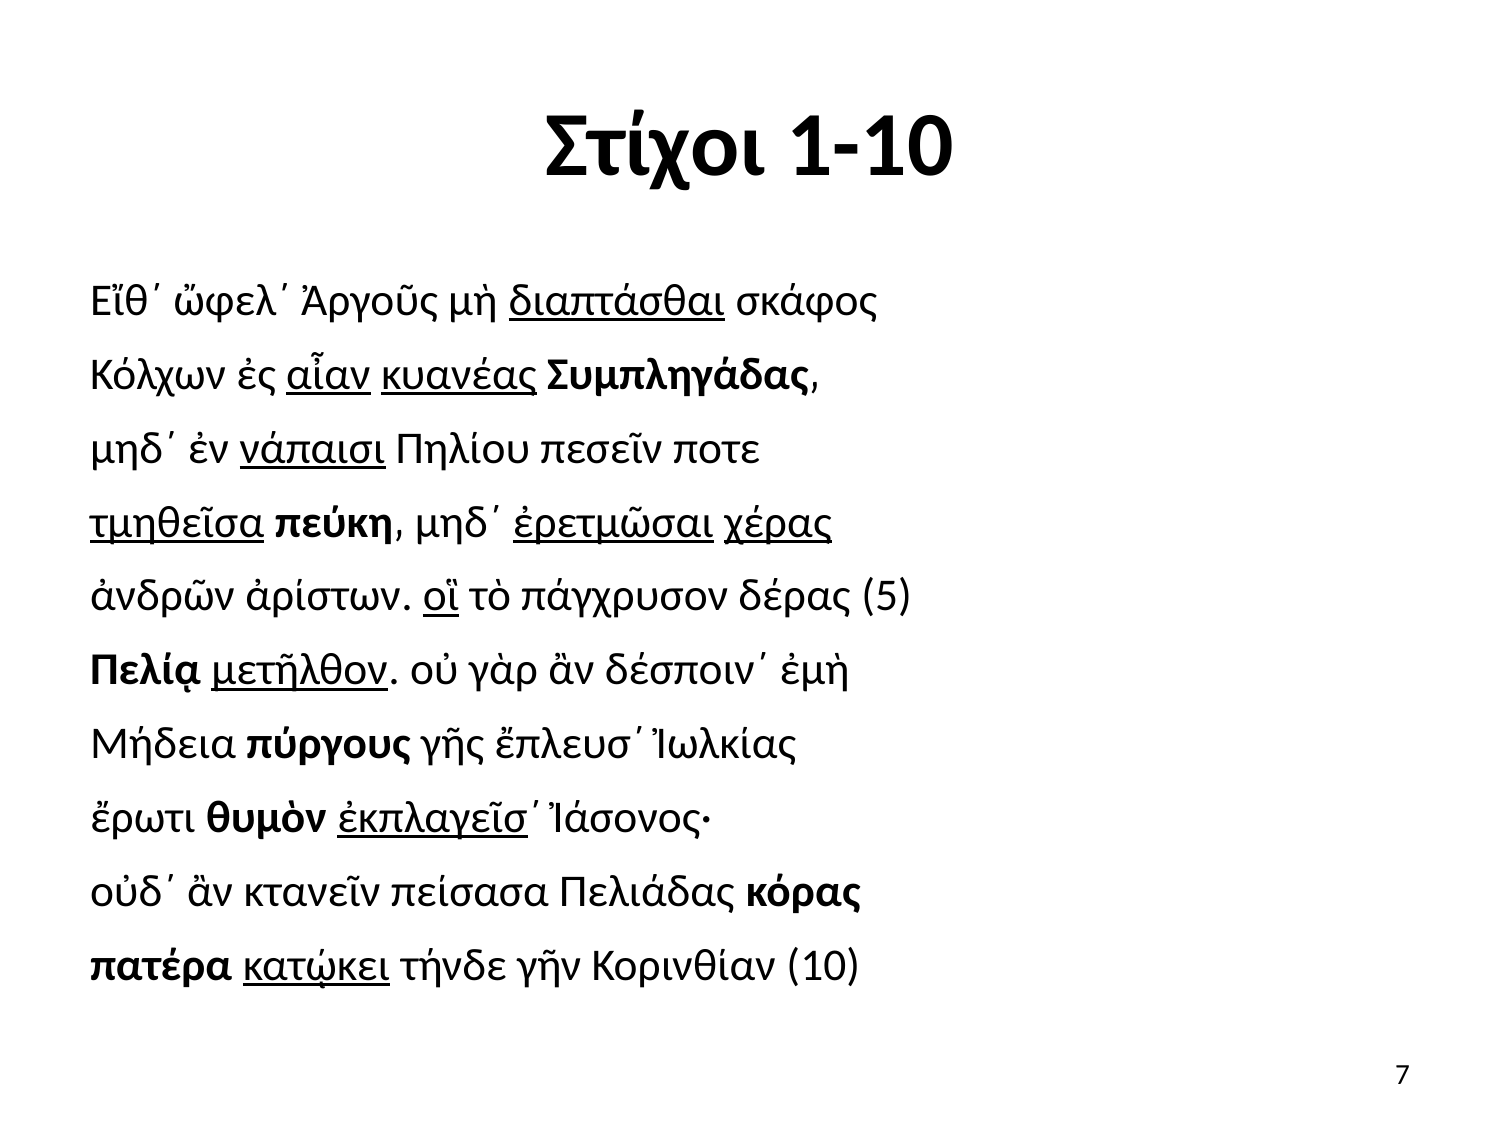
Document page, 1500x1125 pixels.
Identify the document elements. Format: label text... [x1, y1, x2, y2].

slide_number 7 [1074, 1042, 1425, 1103]
list Εἴθ΄ ὤφελ΄ Ἀργοῦς μὴ διαπτάσθαι σκάφος Κόλχων ἐς αἶαν κυανέας Συμπληγάδας͵ μηδ΄ ἐν νάπαισι Πηλίου πεσεῖν ποτε τμηθεῖσα πεύκη͵ μηδ΄ ἐρετμῶσαι χέρας ἀνδρῶν ἀρίστων. οἳ τὸ πάγχρυσον δέρας (5) Πελίᾳ μετῆλθον. οὐ γὰρ ἂν δέσποιν΄ ἐμὴ Μήδεια πύργους γῆς ἔπλευσ΄ Ἰωλκίας ἔρωτι θυμὸν ἐκπλαγεῖσ΄ Ἰάσονος· οὐδ΄ ἂν κτανεῖν πείσασα Πελιάδας κόρας πατέρα κατῴκει τήνδε γῆν Κορινθίαν (10) [75, 262, 1425, 1005]
title Στίχοι 1-10 [75, 45, 1425, 233]
